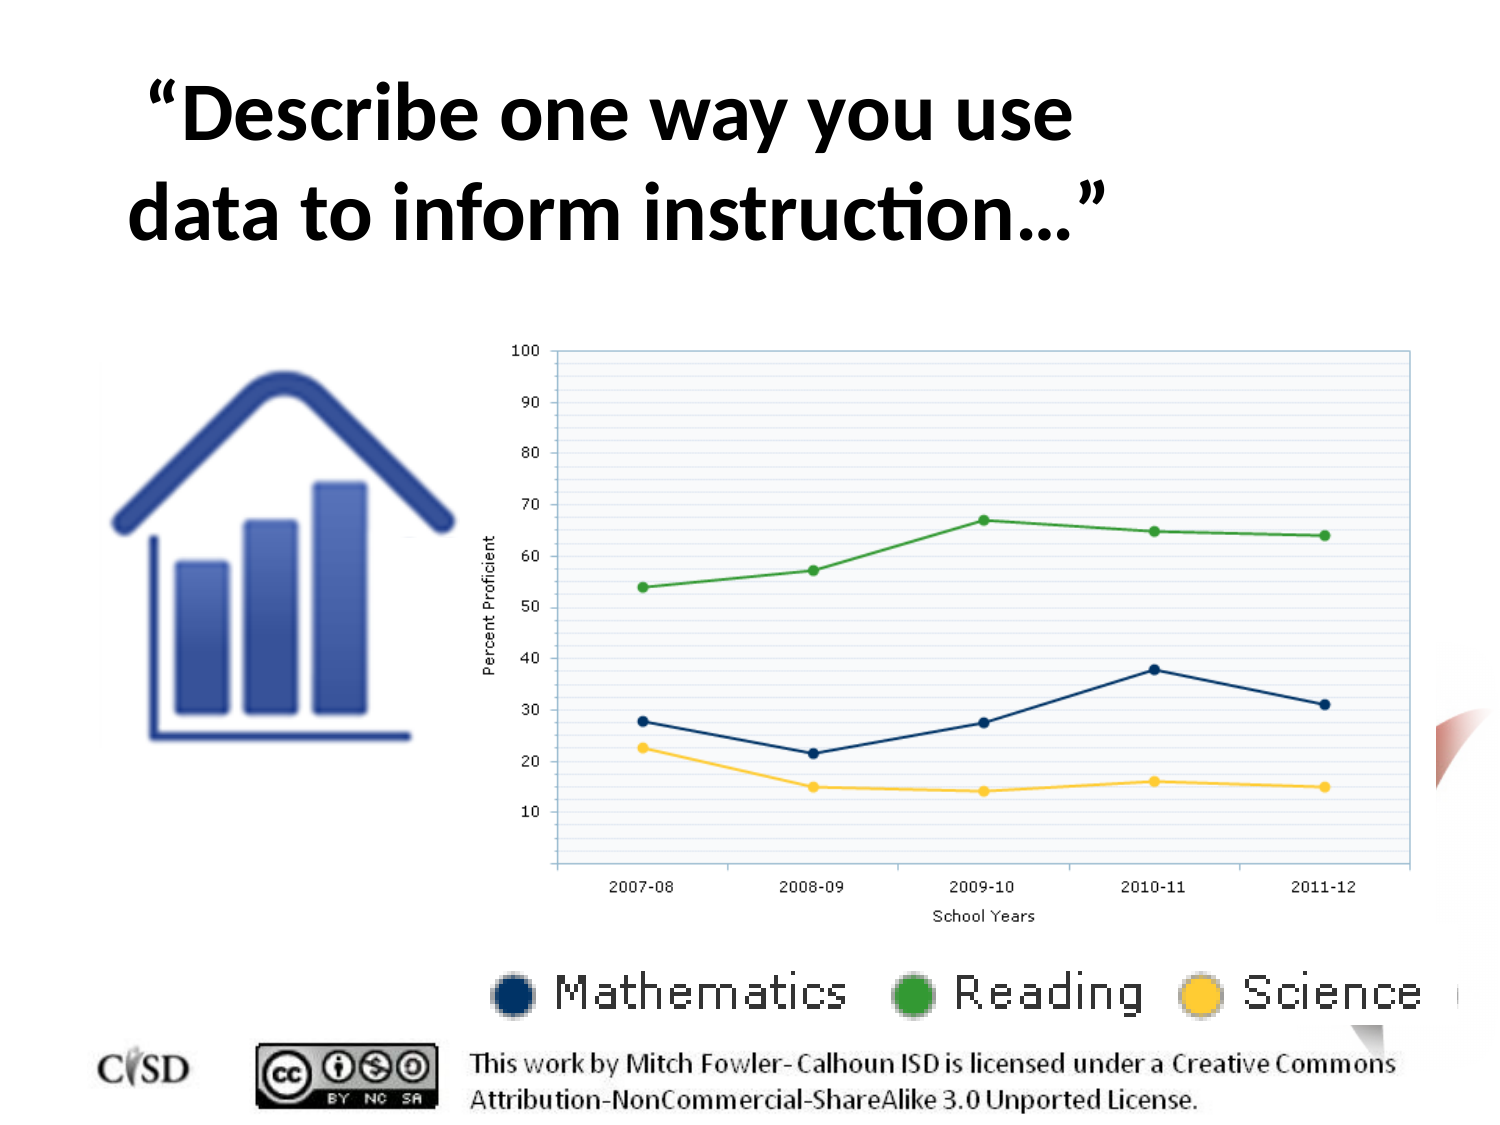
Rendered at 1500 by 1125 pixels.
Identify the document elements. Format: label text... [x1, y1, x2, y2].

text_box “Describe one way you use data to inform instruction…” [62, 49, 1177, 265]
picture [87, 324, 1459, 1125]
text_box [99, 362, 473, 749]
